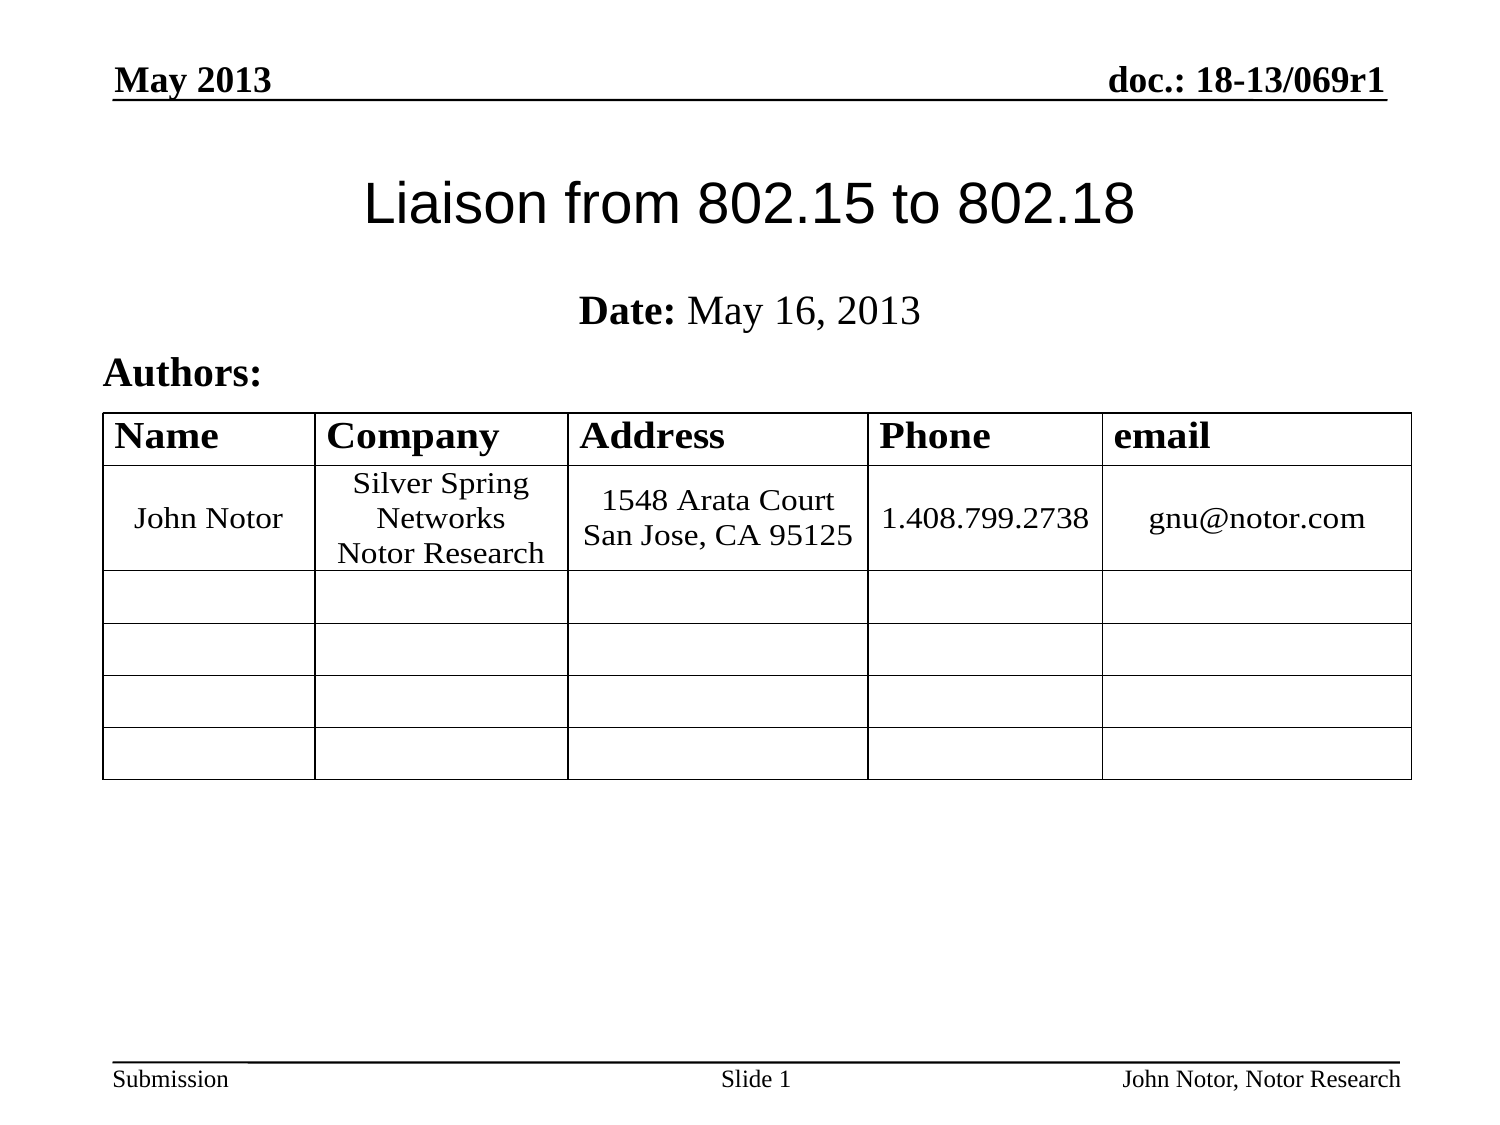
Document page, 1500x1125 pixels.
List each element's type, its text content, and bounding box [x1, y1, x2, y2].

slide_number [114, 54, 274, 101]
slide_number Slide 1 [712, 1061, 800, 1093]
footer John Notor, Notor Research [1087, 1062, 1402, 1094]
text_box Authors: [87, 337, 325, 400]
title Liaison from 802.15 to 802.18 [112, 112, 1388, 274]
list Date: May 16, 2013 [112, 274, 1388, 338]
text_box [87, 412, 1441, 824]
